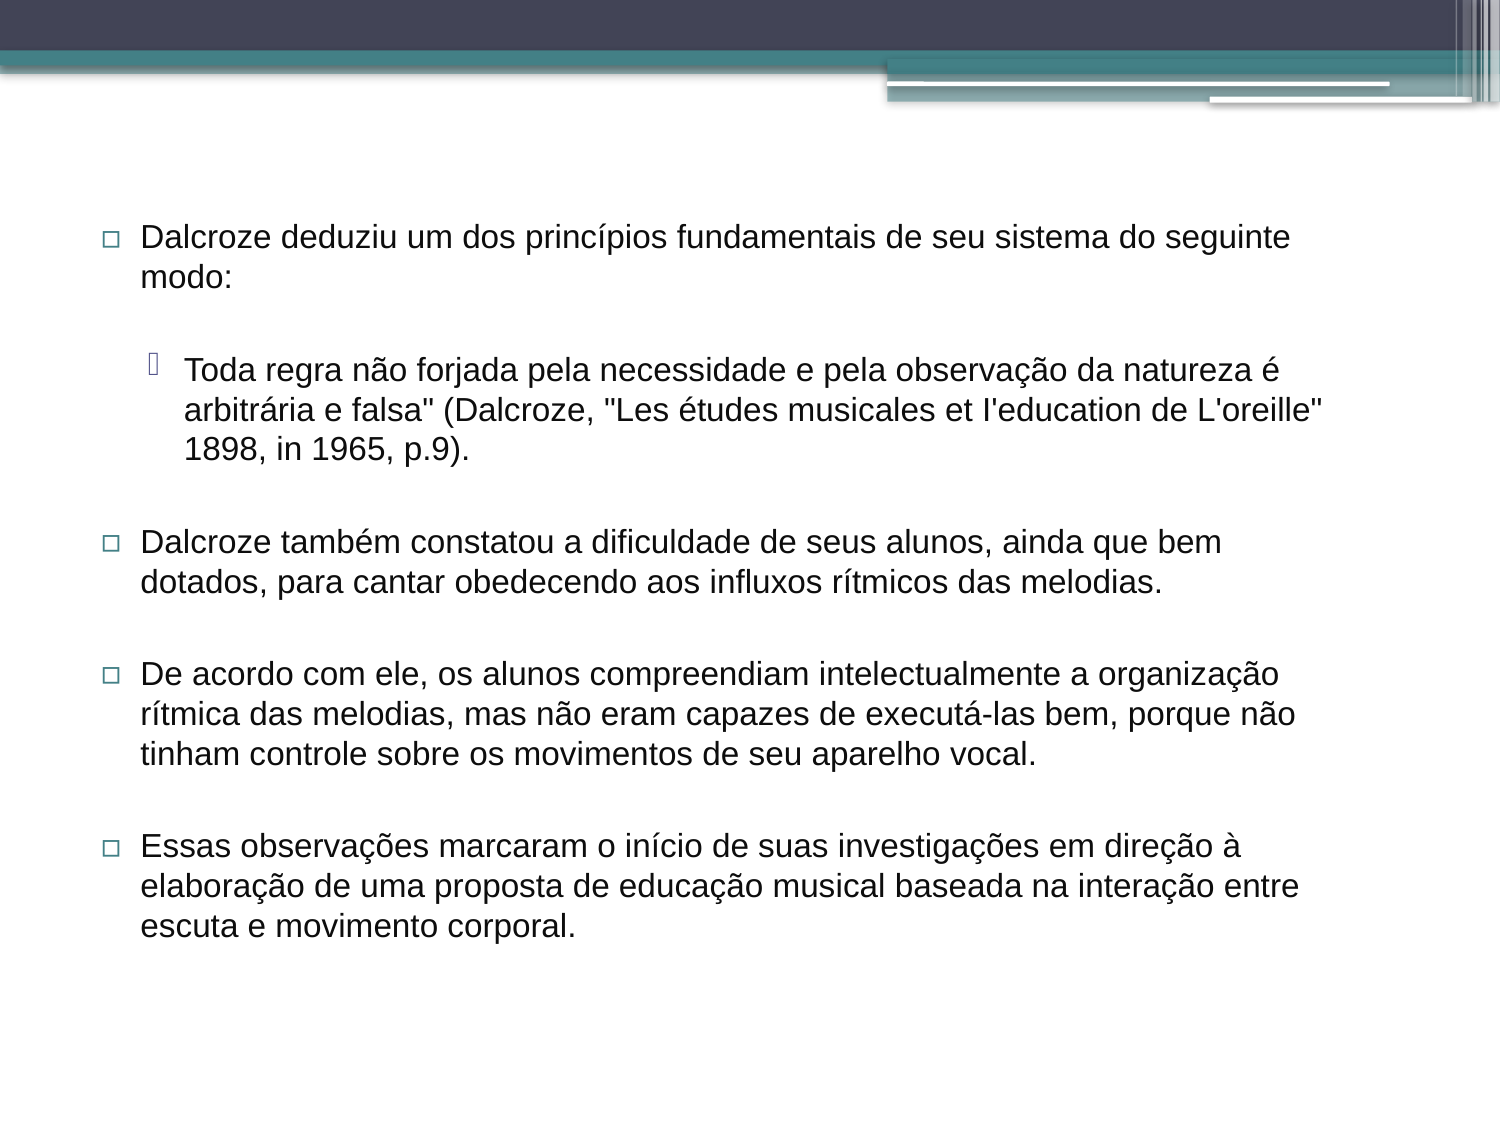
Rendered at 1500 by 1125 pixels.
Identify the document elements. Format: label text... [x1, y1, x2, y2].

list Dalcroze deduziu um dos princípios fundamentais de seu sistema do seguinte modo: Toda regra não forjada pela necessidade e pela observação da natureza é arbitrária e falsa" (Dalcroze, "Les études musicales et I'education de L'oreille" 1898, in 1965, p.9). Dalcroze também constatou a dificuldade de seus alunos, ainda que bem dotados, para cantar obedecendo aos influxos rítmicos das melodias. De acordo com ele, os alunos compreendiam intelectualmente a organização rítmica das melodias, mas não eram capazes de executá-las bem, porque não tinham controle sobre os movimentos de seu aparelho vocal. Essas observações marcaram o início de suas investigações em direção à elaboração de uma proposta de educação musical baseada na interação entre escuta e movimento corporal. [17, 208, 1368, 1050]
